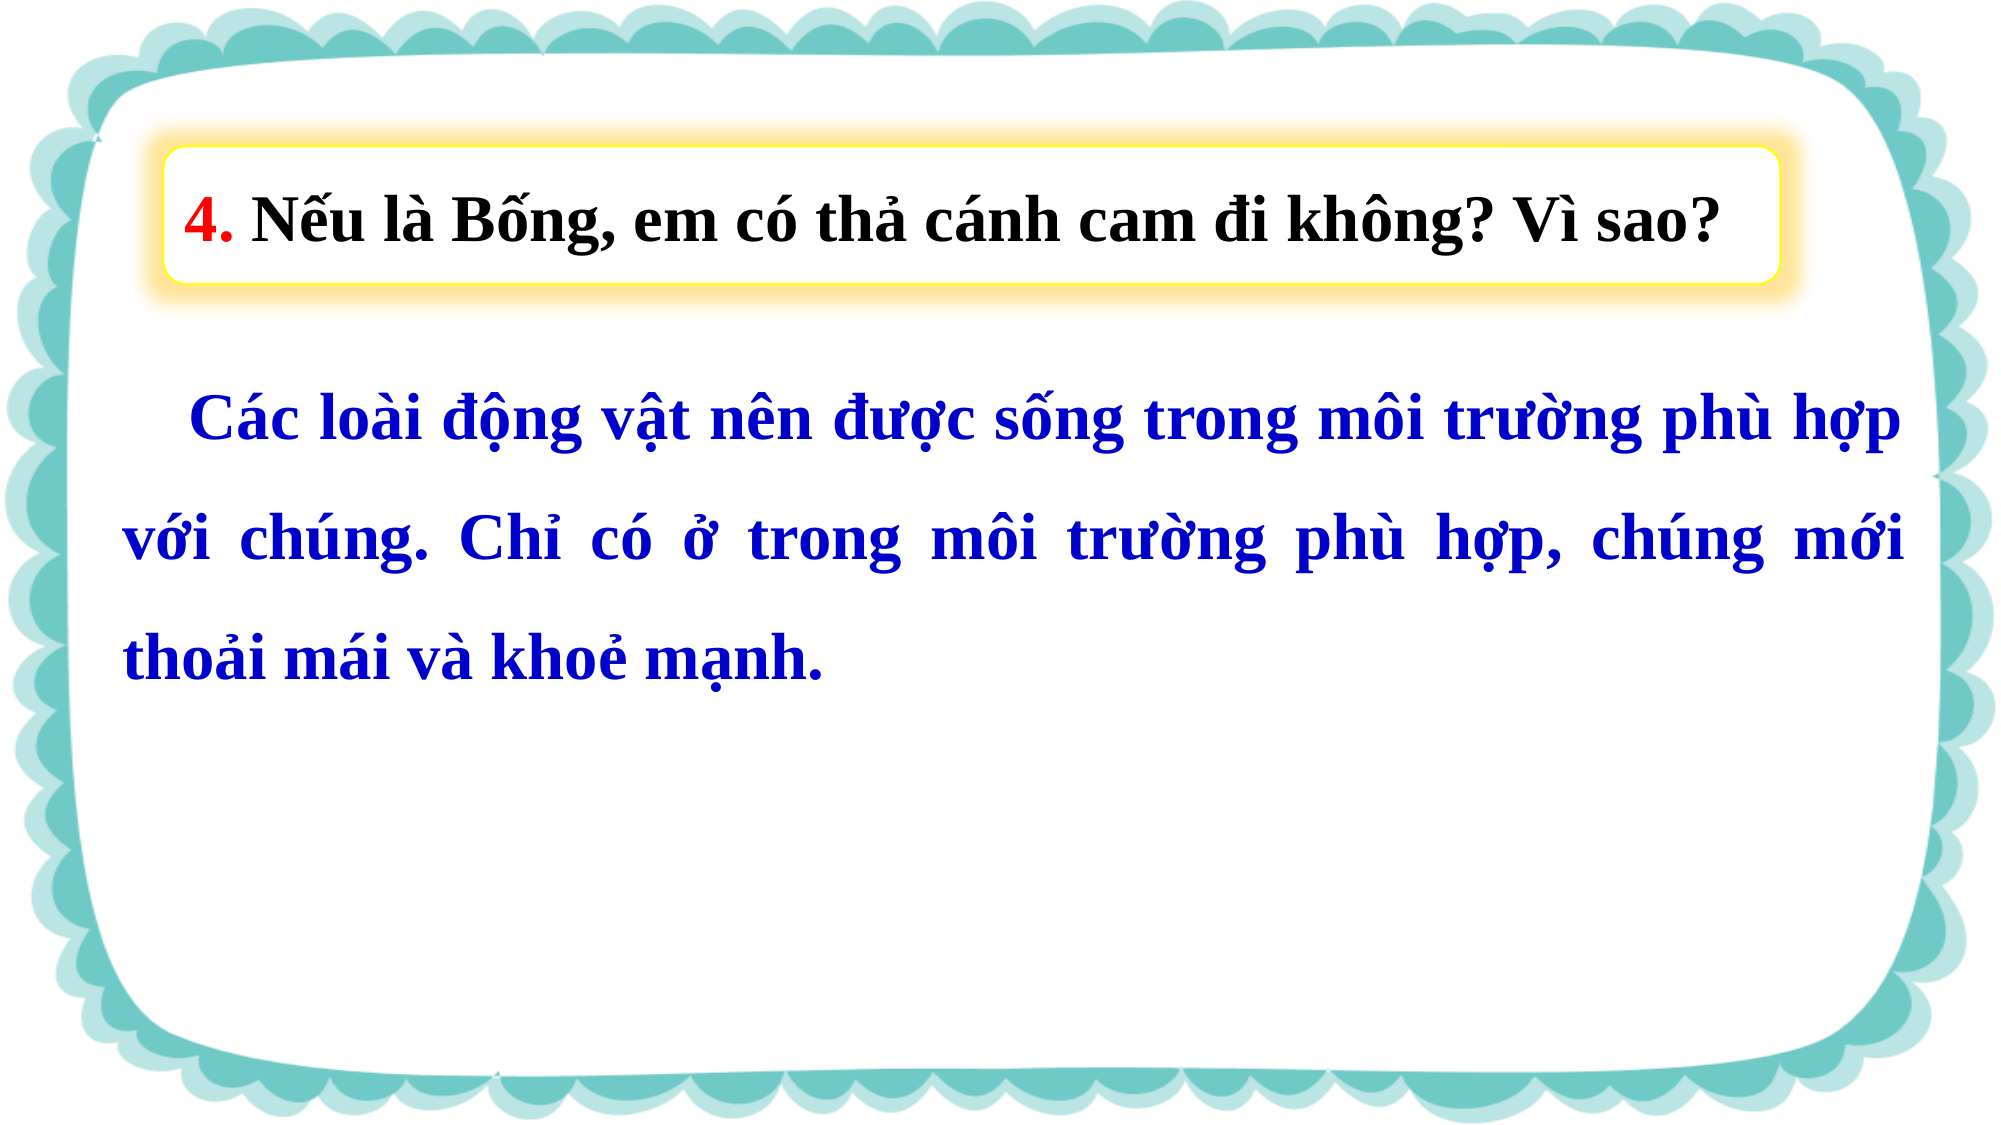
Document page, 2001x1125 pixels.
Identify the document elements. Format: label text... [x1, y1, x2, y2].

picture [0, 0, 2001, 1125]
text_box 4. Nếu là Bống, em có thả cánh cam đi không? Vì sao? [162, 144, 1782, 286]
text_box Các loài động vật nên được sống trong môi trường phù hợp với chúng. Chỉ có ở trong môi trường phù hợp, chúng mới thoải mái và khoẻ mạnh. [78, 325, 1922, 700]
